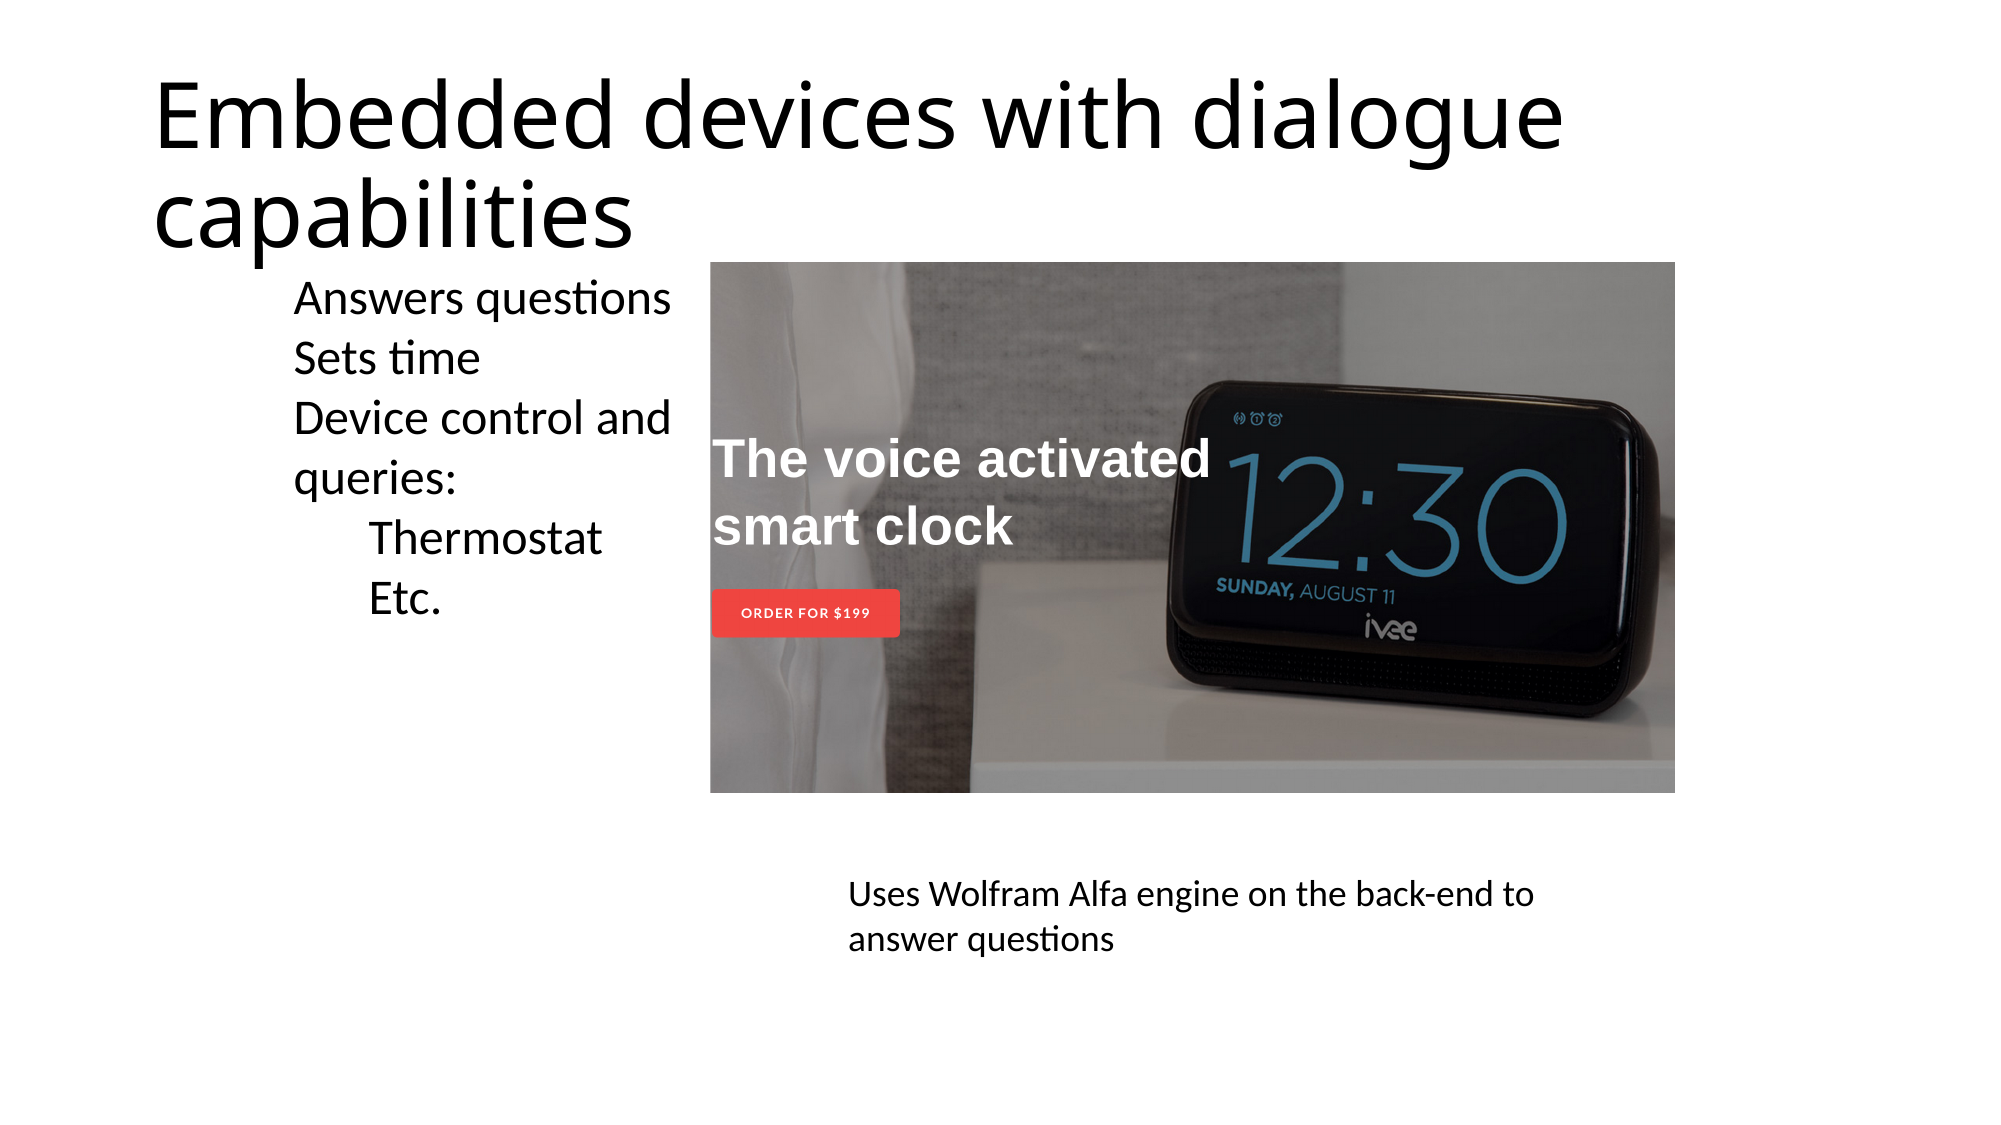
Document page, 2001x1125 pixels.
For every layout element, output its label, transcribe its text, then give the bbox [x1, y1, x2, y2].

text_box Uses Wolfram Alfa engine on the back-end to answer questions [833, 862, 1584, 967]
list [710, 262, 1676, 793]
title Embedded devices with dialogue capabilities [137, 59, 1863, 278]
text_box Answers questions Sets time Device control and queries: Thermostat Etc. [278, 257, 711, 678]
